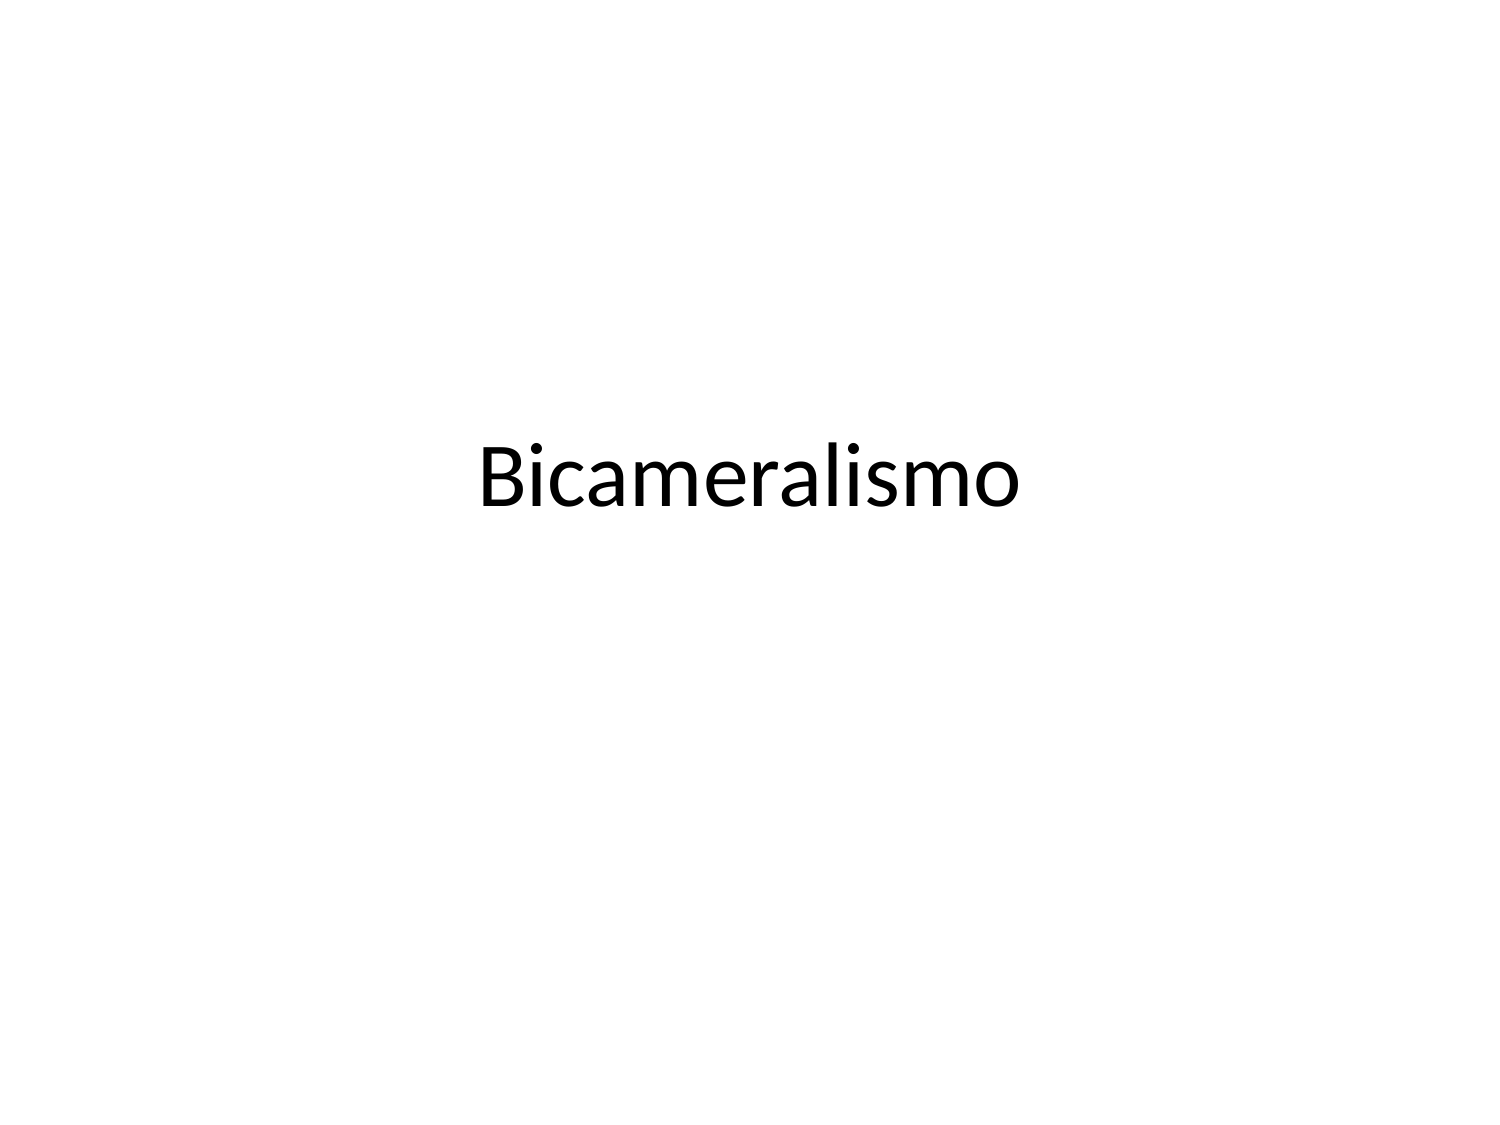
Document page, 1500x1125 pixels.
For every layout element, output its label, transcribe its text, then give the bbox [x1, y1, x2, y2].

title Bicameralismo [112, 349, 1388, 591]
